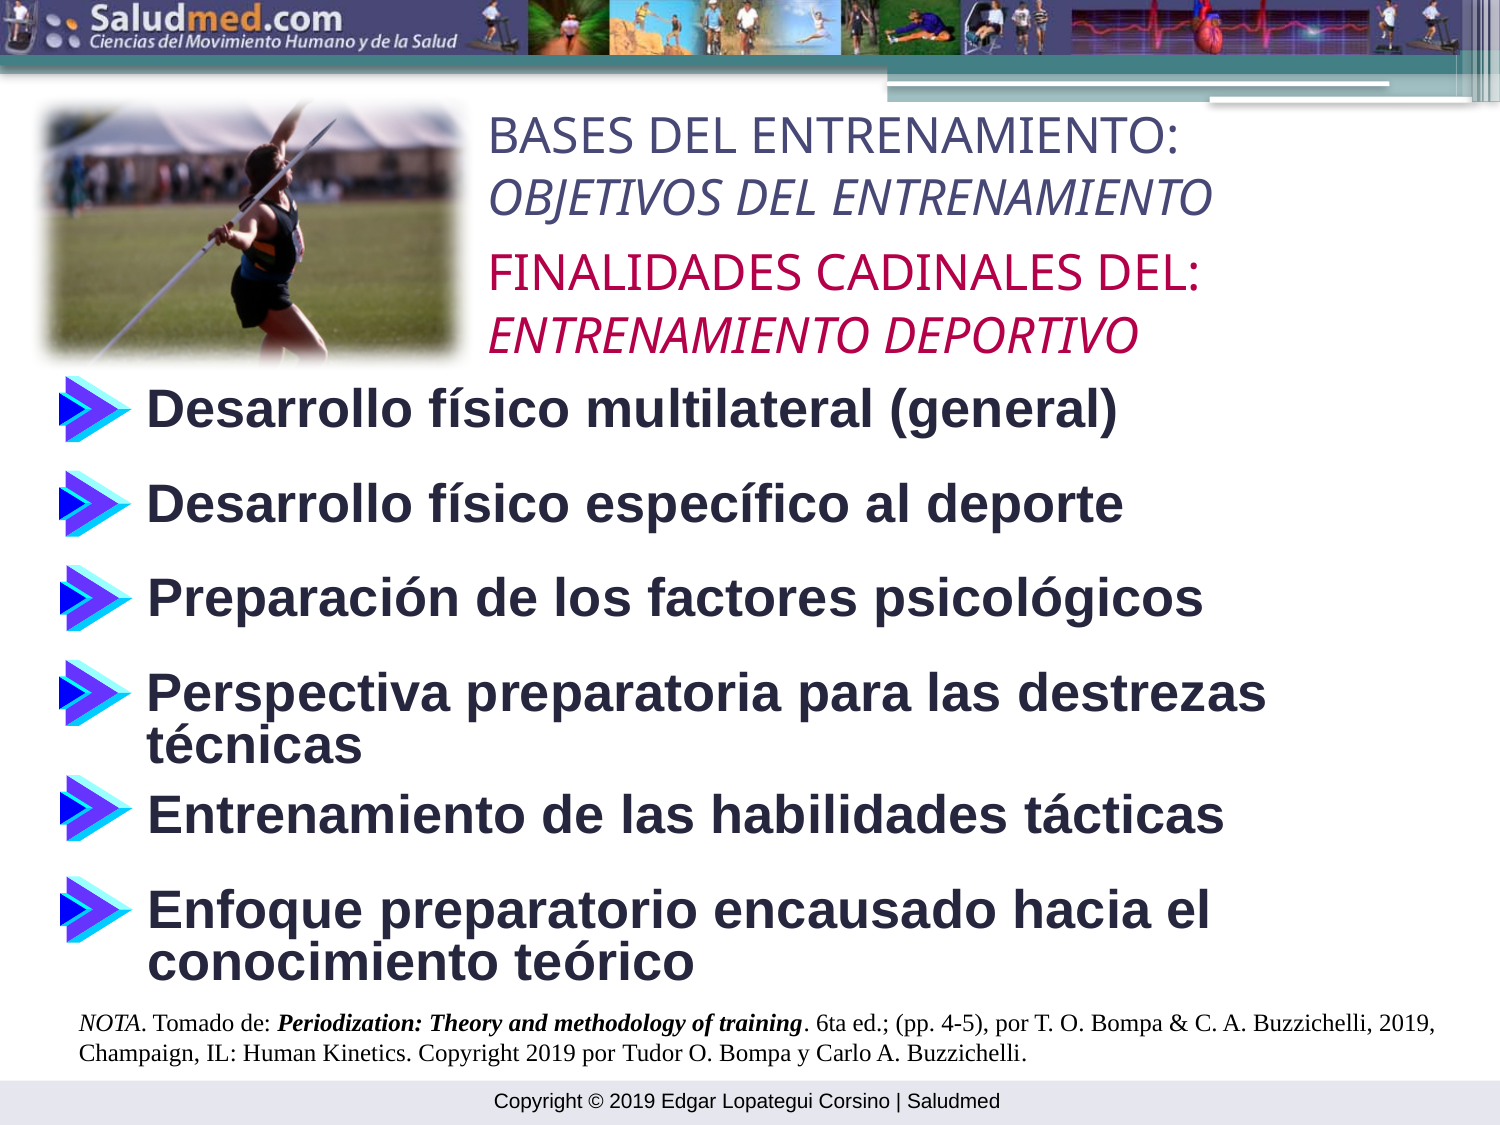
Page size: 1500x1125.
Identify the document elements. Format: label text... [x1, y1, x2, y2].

picture [58, 659, 132, 727]
picture [58, 375, 132, 443]
text_box Perspectiva preparatoria para las destrezas técnicas [131, 662, 1489, 782]
picture [29, 94, 475, 372]
picture [0, 0, 1460, 55]
picture [59, 876, 133, 943]
picture [58, 470, 132, 537]
text_box BASES DEL ENTRENAMIENTO: OBJETIVOS DEL ENTRENAMIENTO [479, 96, 1489, 230]
text_box FINALIDADES CADINALES DEL: ENTRENAMIENTO DEPORTIVO [481, 234, 1383, 368]
text_box Desarrollo físico específico al deporte [136, 473, 1471, 541]
text_box Desarrollo físico multilateral (general) [137, 379, 1182, 446]
picture [59, 564, 133, 632]
text_box Enfoque preparatorio encausado hacia el conocimiento teórico [132, 879, 1347, 998]
picture [59, 774, 133, 842]
text_box Entrenamiento de las habilidades tácticas [132, 785, 1471, 852]
text_box NOTA. Tomado de: Periodization: Theory and methodology of training. 6ta ed.; (pp. 4-5), por T. O. Bompa & C. A. Buzzichelli, 2019, Champaign, IL: Human Kinetics. Copyright 2019 por Tudor O. Bompa y Carlo A. Buzzichelli. [64, 999, 1471, 1059]
text_box Preparación de los factores psicológicos [137, 567, 1241, 635]
